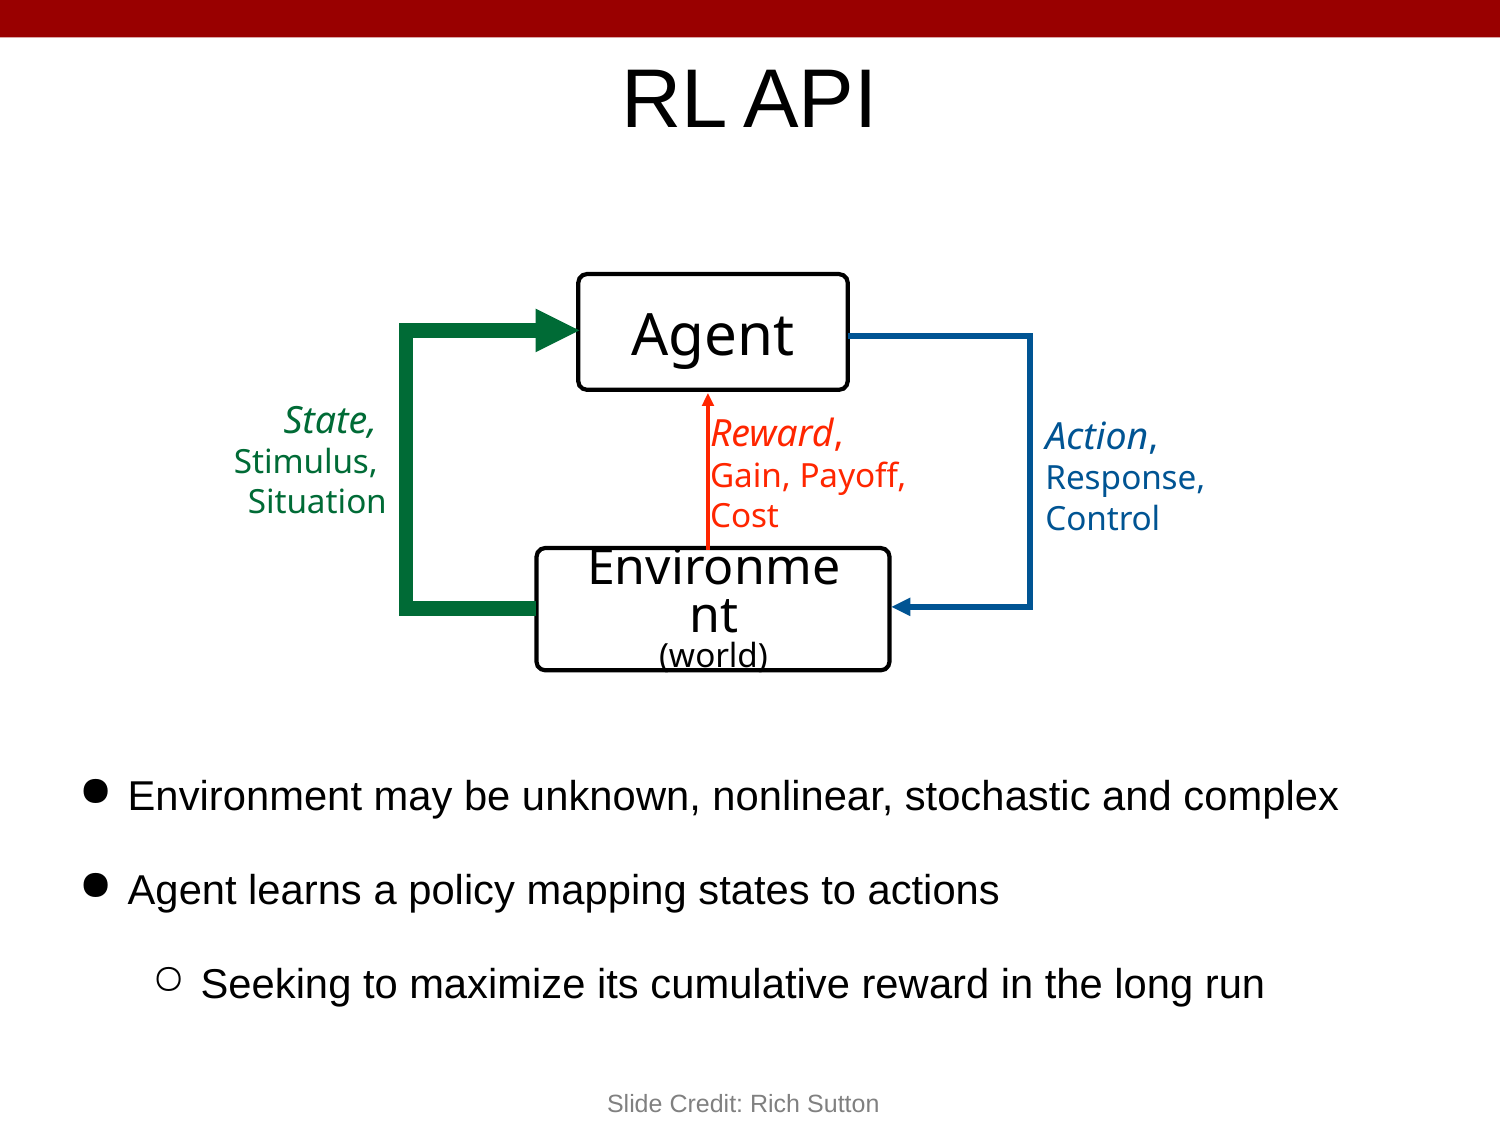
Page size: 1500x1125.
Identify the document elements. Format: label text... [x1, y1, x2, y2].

text_box Agent [578, 274, 848, 390]
text_box [536, 547, 568, 671]
list Environment may be unknown, nonlinear, stochastic and complex Agent learns a policy mapping states to actions Seeking to maximize its cumulative reward in the long run [63, 682, 1437, 1094]
text_box Environment (world) [568, 540, 860, 680]
text_box State, Stimulus, Situation [227, 389, 393, 527]
text_box [848, 336, 1031, 614]
text_box [701, 393, 713, 406]
text_box Slide Credit: Rich Sutton [299, 1049, 1188, 1125]
text_box [405, 324, 580, 609]
text_box Reward, Gain, Payoff, Cost [704, 402, 922, 540]
text_box [860, 548, 890, 671]
text_box Action, Response, Control [1039, 405, 1221, 543]
title RL API [112, 37, 1388, 151]
